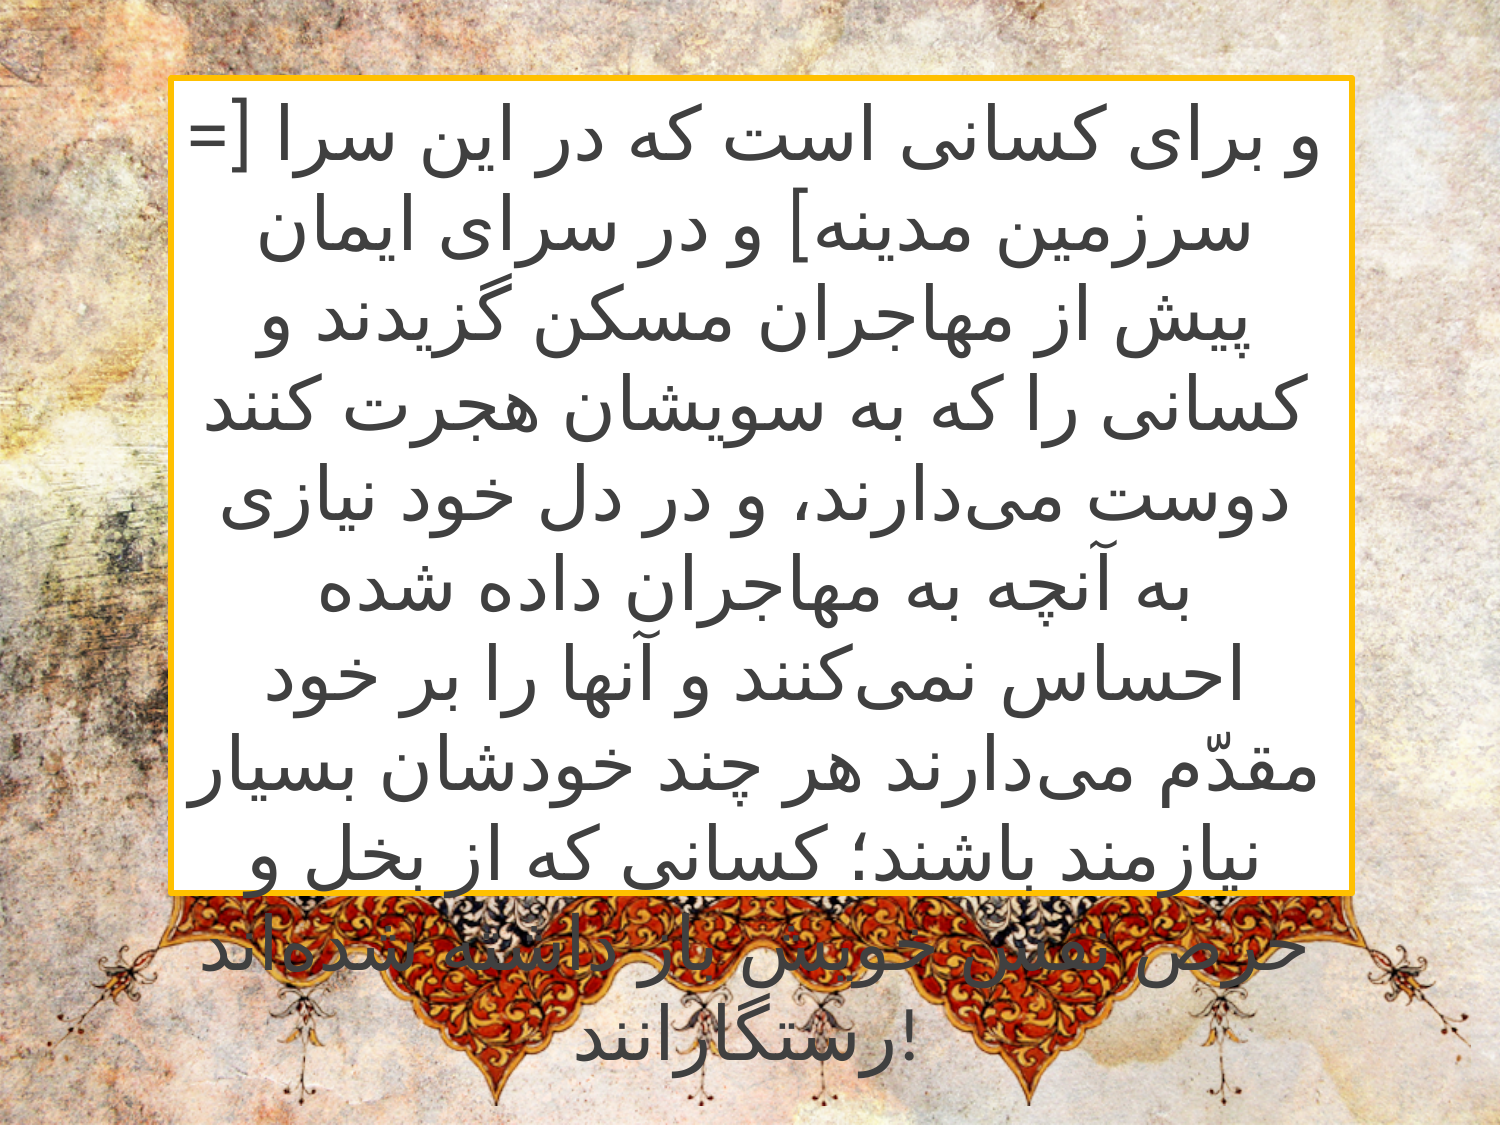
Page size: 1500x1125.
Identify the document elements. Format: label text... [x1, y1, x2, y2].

text_box و برای کسانی است که در این سرا [= سرزمین مدینه‌] و در سرای ایمان پیش از مهاجران مسکن گزیدند و کسانی را که به سویشان هجرت کنند دوست می‌دارند، و در دل خود نیازی به آنچه به مهاجران داده شده احساس نمی‌کنند و آنها را بر خود مقدّم می‌دارند هر چند خودشان بسیار نیازمند باشند؛ کسانی که از بخل و حرص نفس خویش باز داشته شده‌اند رستگارانند! [171, 78, 1341, 1083]
picture [0, 0, 1500, 1125]
